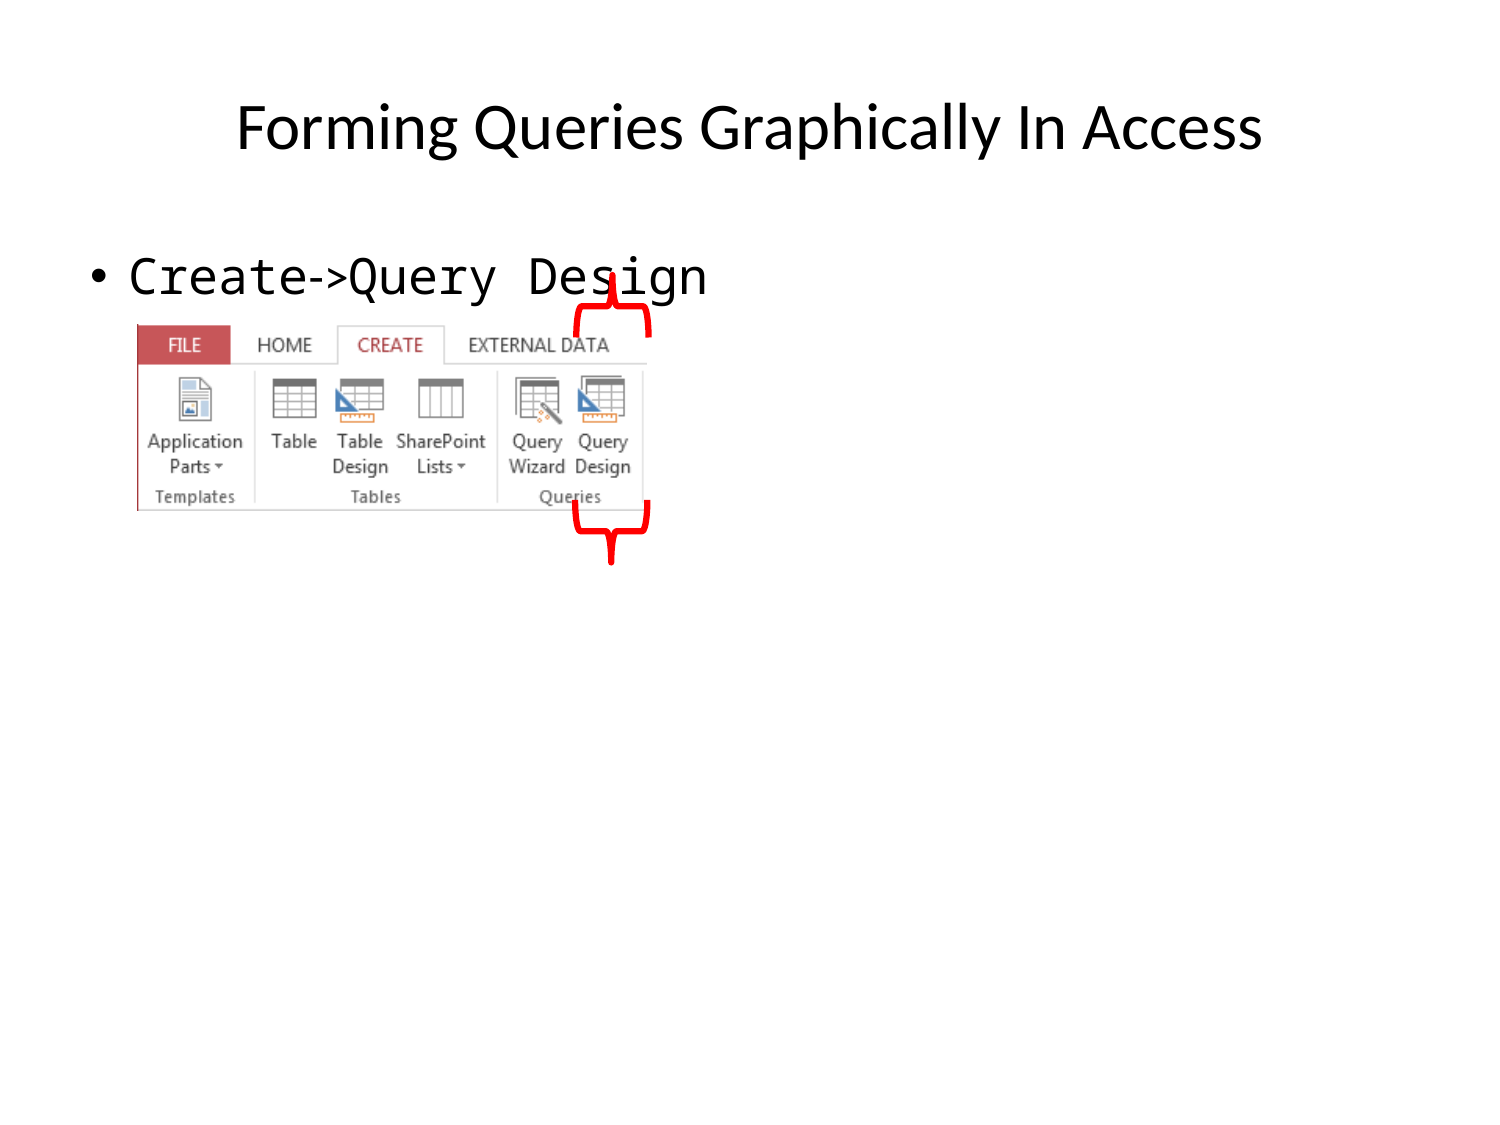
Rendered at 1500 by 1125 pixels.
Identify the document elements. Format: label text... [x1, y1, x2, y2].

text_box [574, 274, 649, 563]
picture [137, 324, 574, 512]
title Forming Queries Graphically In Access [75, 45, 1425, 200]
list Create->Query Design [75, 237, 1425, 1063]
